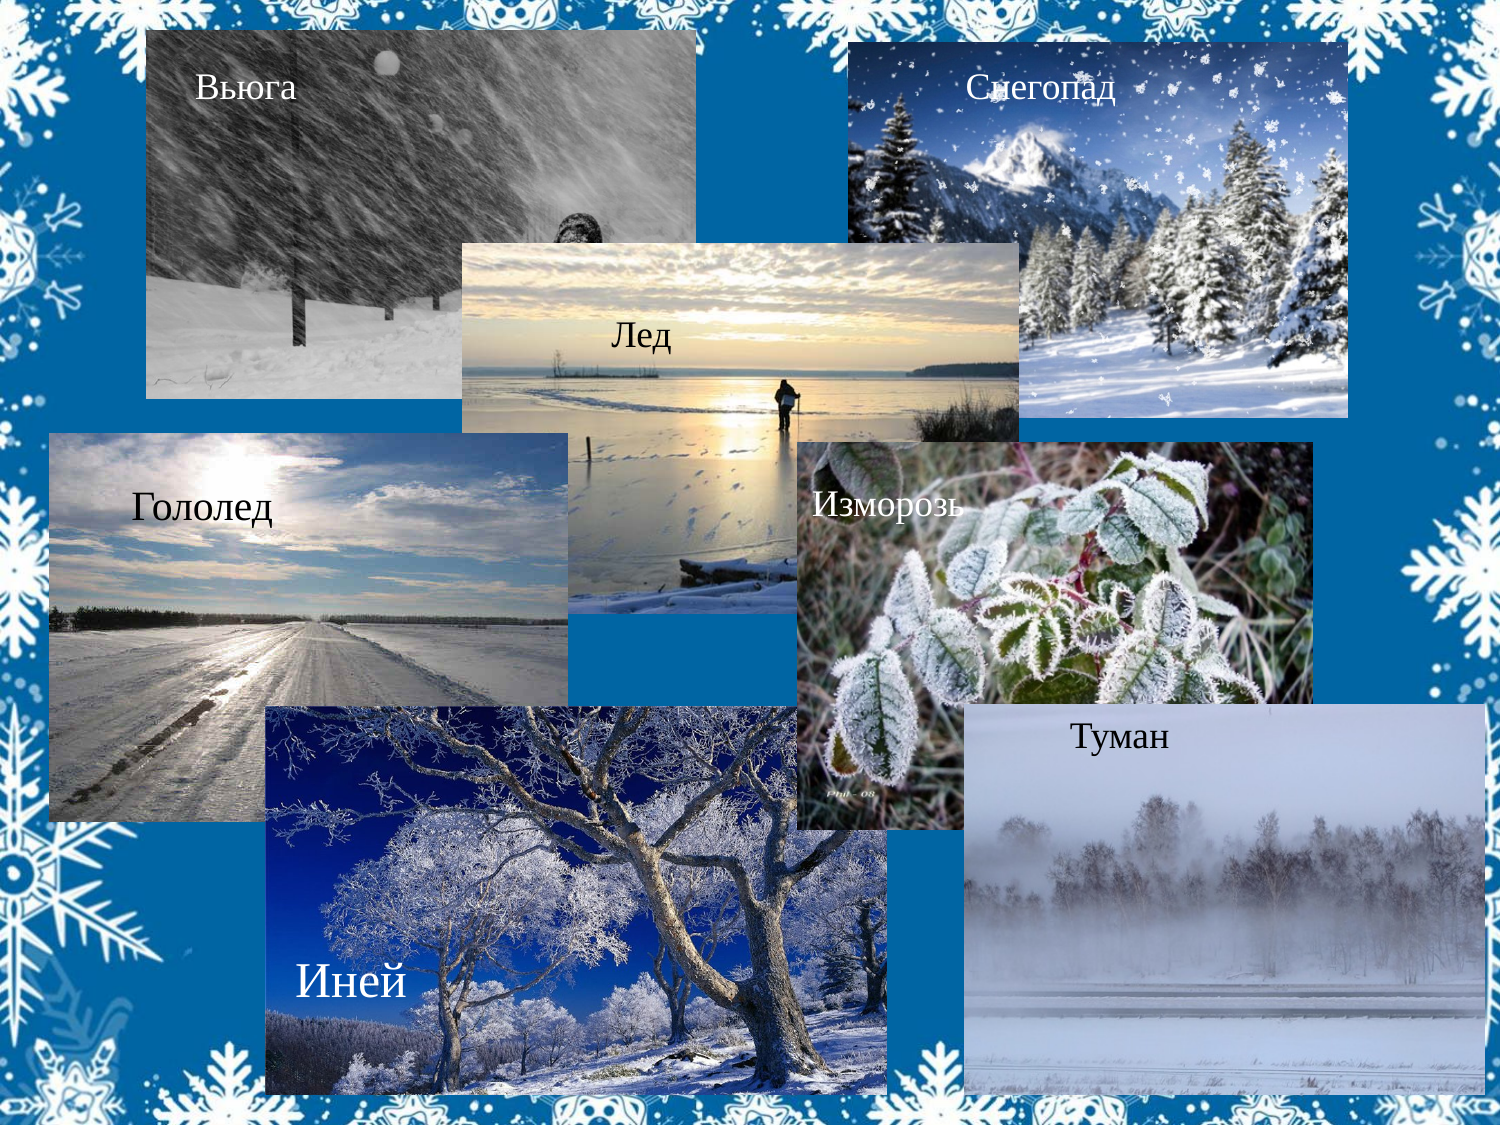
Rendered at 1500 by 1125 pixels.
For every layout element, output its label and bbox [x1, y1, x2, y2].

list [847, 42, 1349, 418]
list [146, 30, 696, 400]
picture [0, 0, 1500, 1125]
